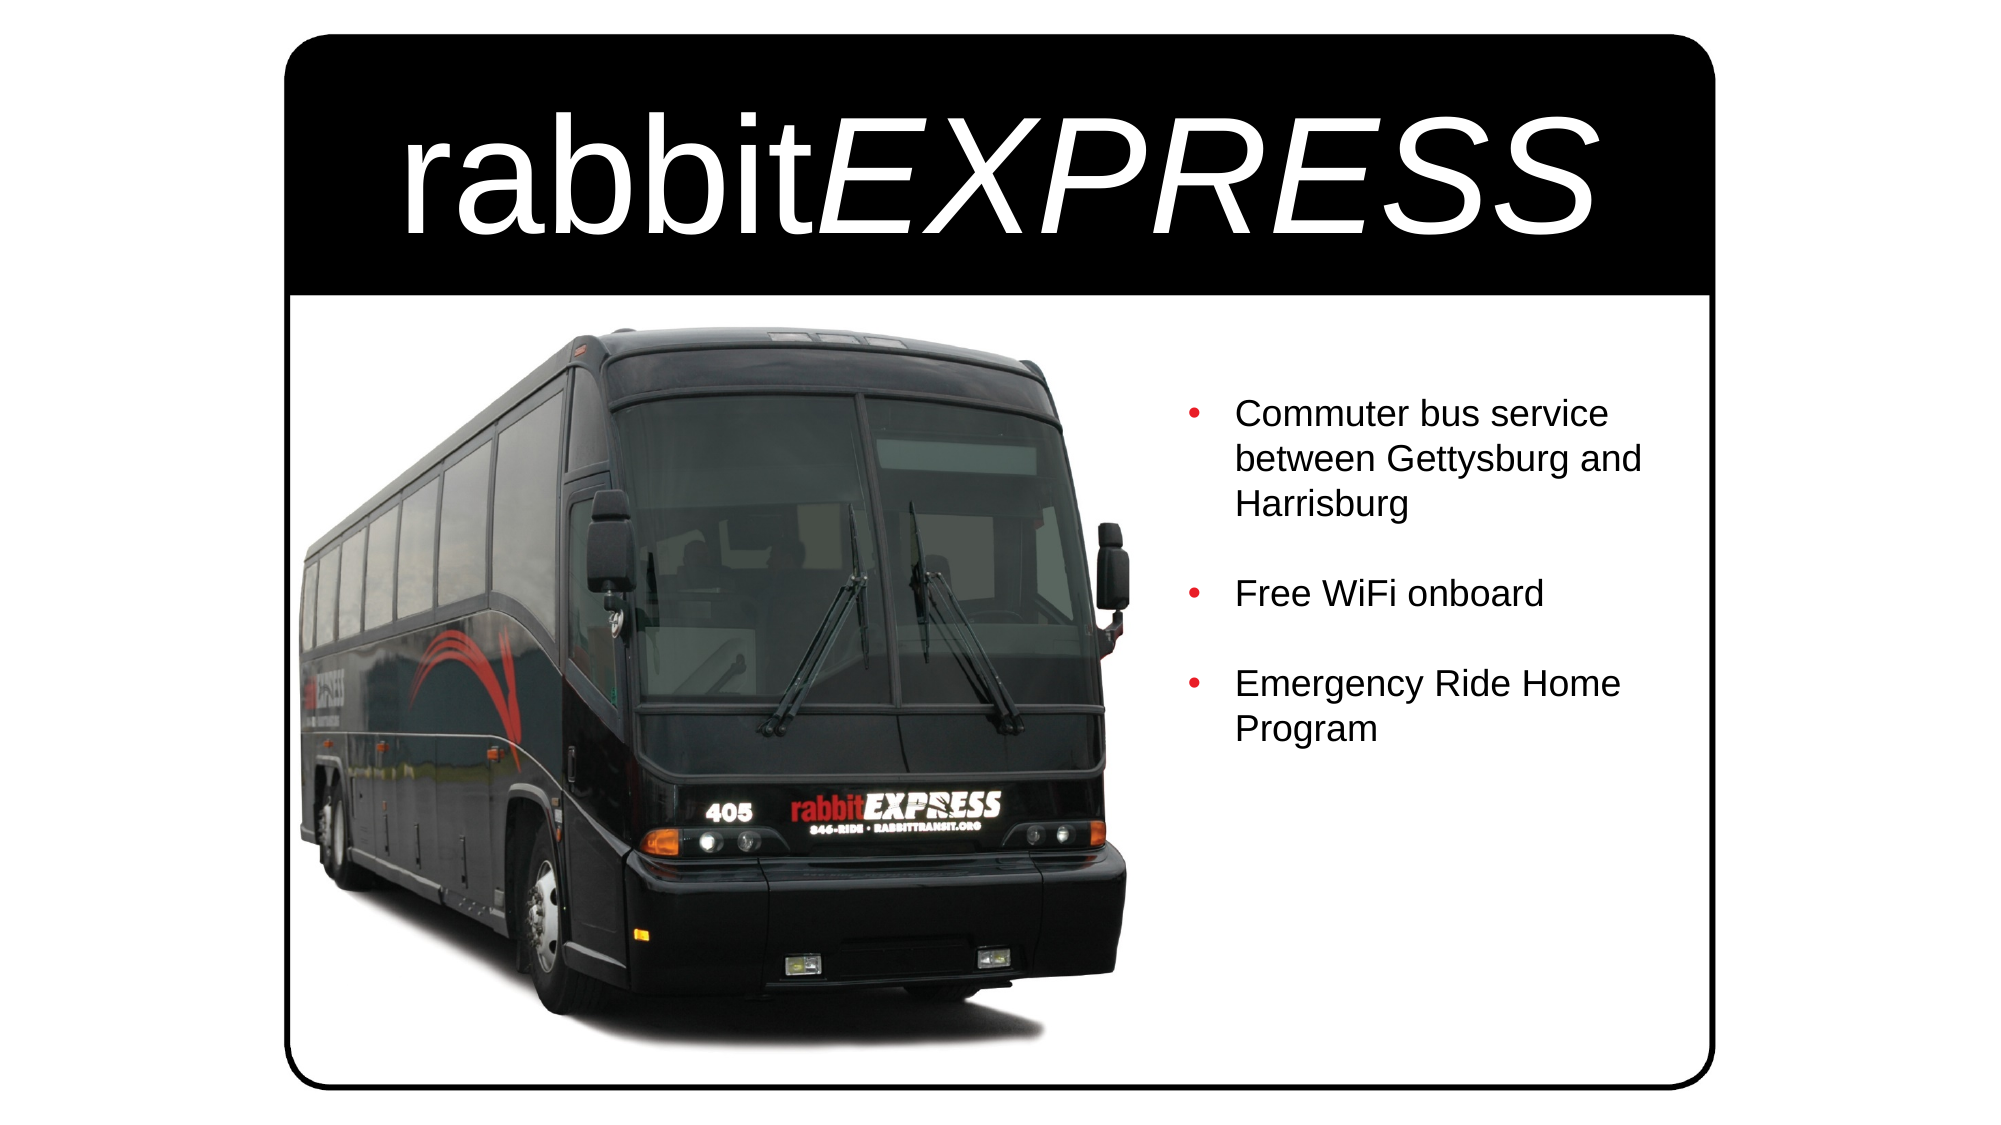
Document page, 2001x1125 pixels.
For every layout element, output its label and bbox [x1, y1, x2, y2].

picture [249, 0, 1750, 1125]
